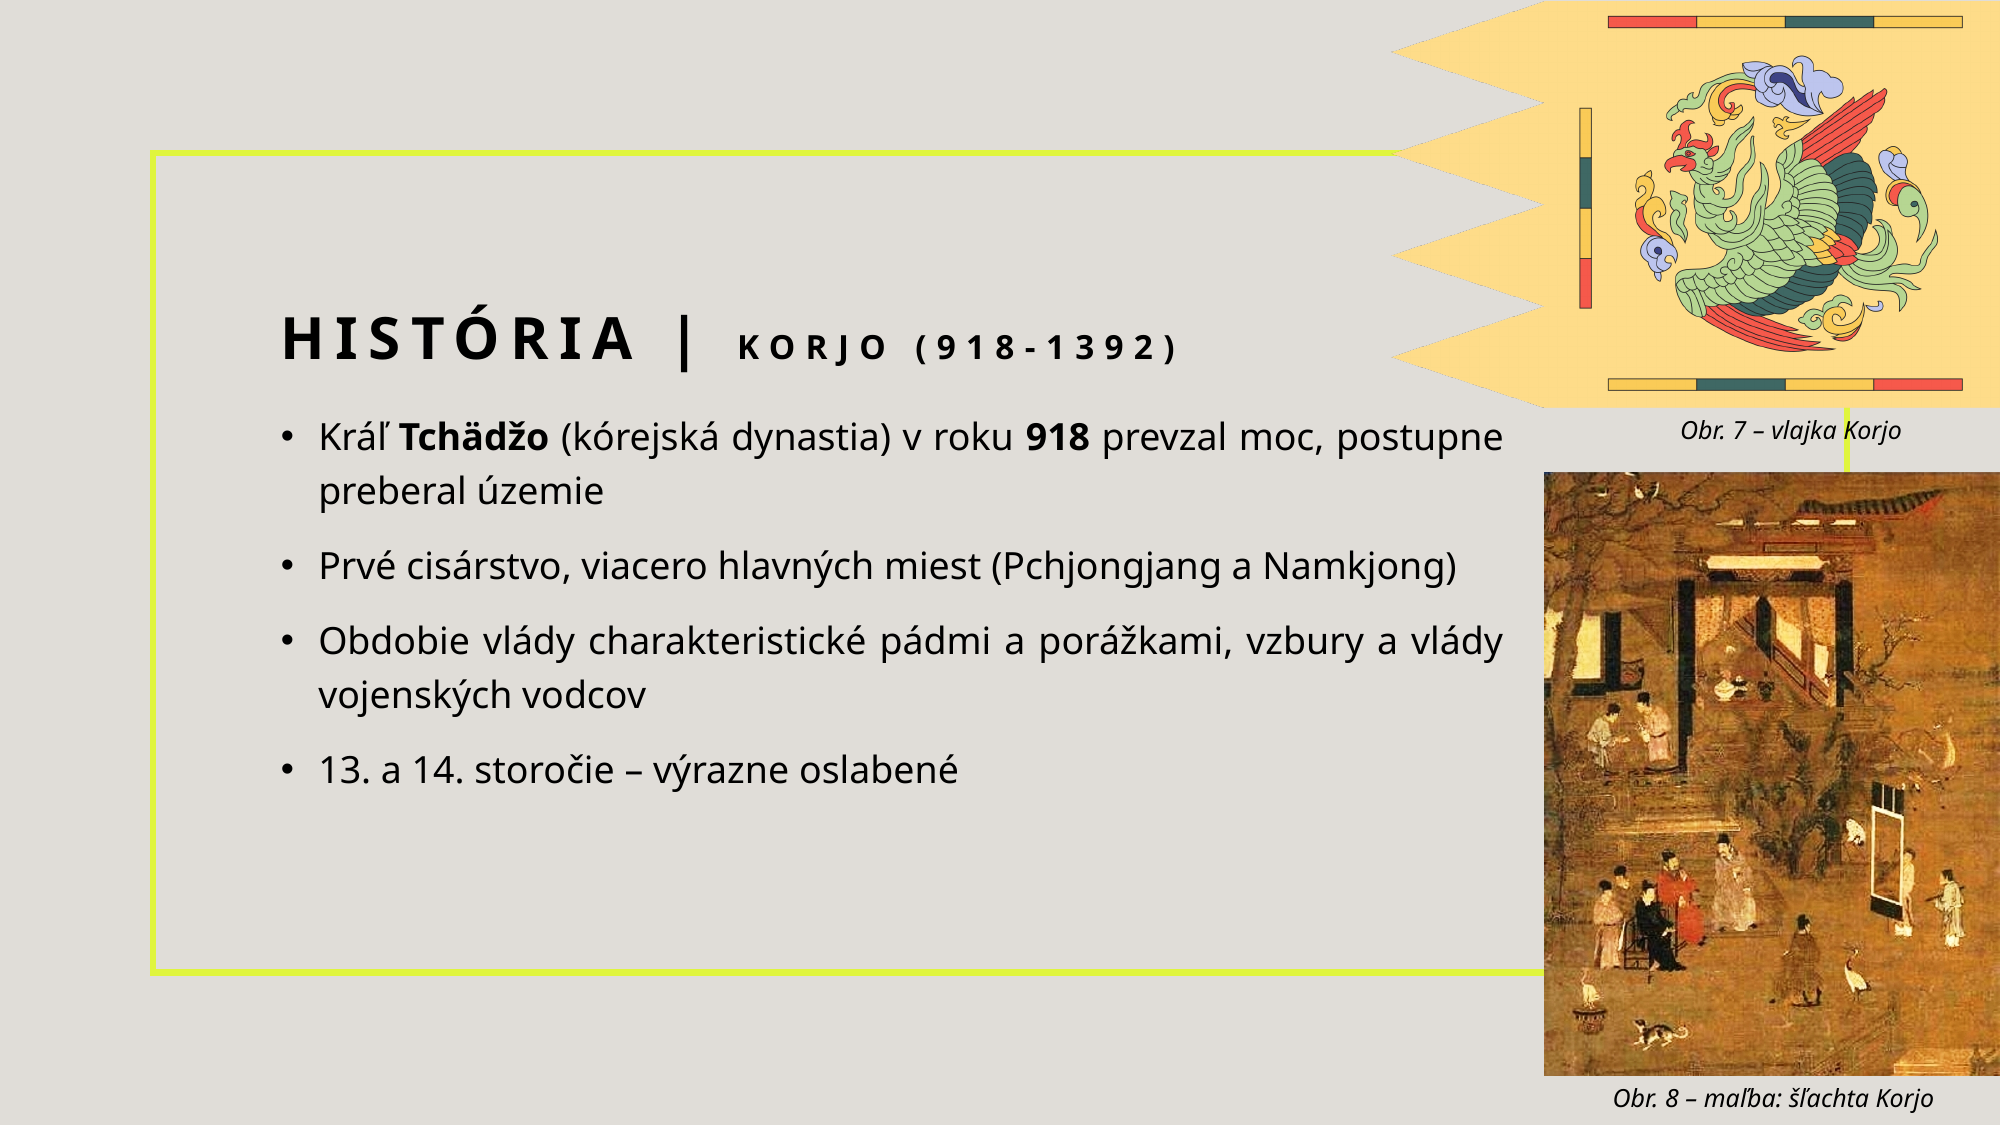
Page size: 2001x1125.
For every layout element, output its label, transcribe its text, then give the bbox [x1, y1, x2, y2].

picture [1544, 472, 2000, 1076]
title História | Korjo (918-1392) [265, 202, 1391, 379]
text_box Obr. 8 – maľba: šľachta Korjo [1597, 1076, 1979, 1121]
picture [1391, 1, 2000, 408]
list Kráľ Tchädžo (kórejská dynastia) v roku 918 prevzal moc, postupne preberal územie Prvé cisárstvo, viacero hlavných miest (Pchjongjang a Namkjong) Obdobie vlády charakteristické pádmi a porážkami, vzbury a vlády vojenských vodcov 13. a 14. storočie – výrazne oslabené [265, 396, 1520, 913]
text_box Obr. 7 – vlajka Korjo [1665, 408, 2000, 453]
